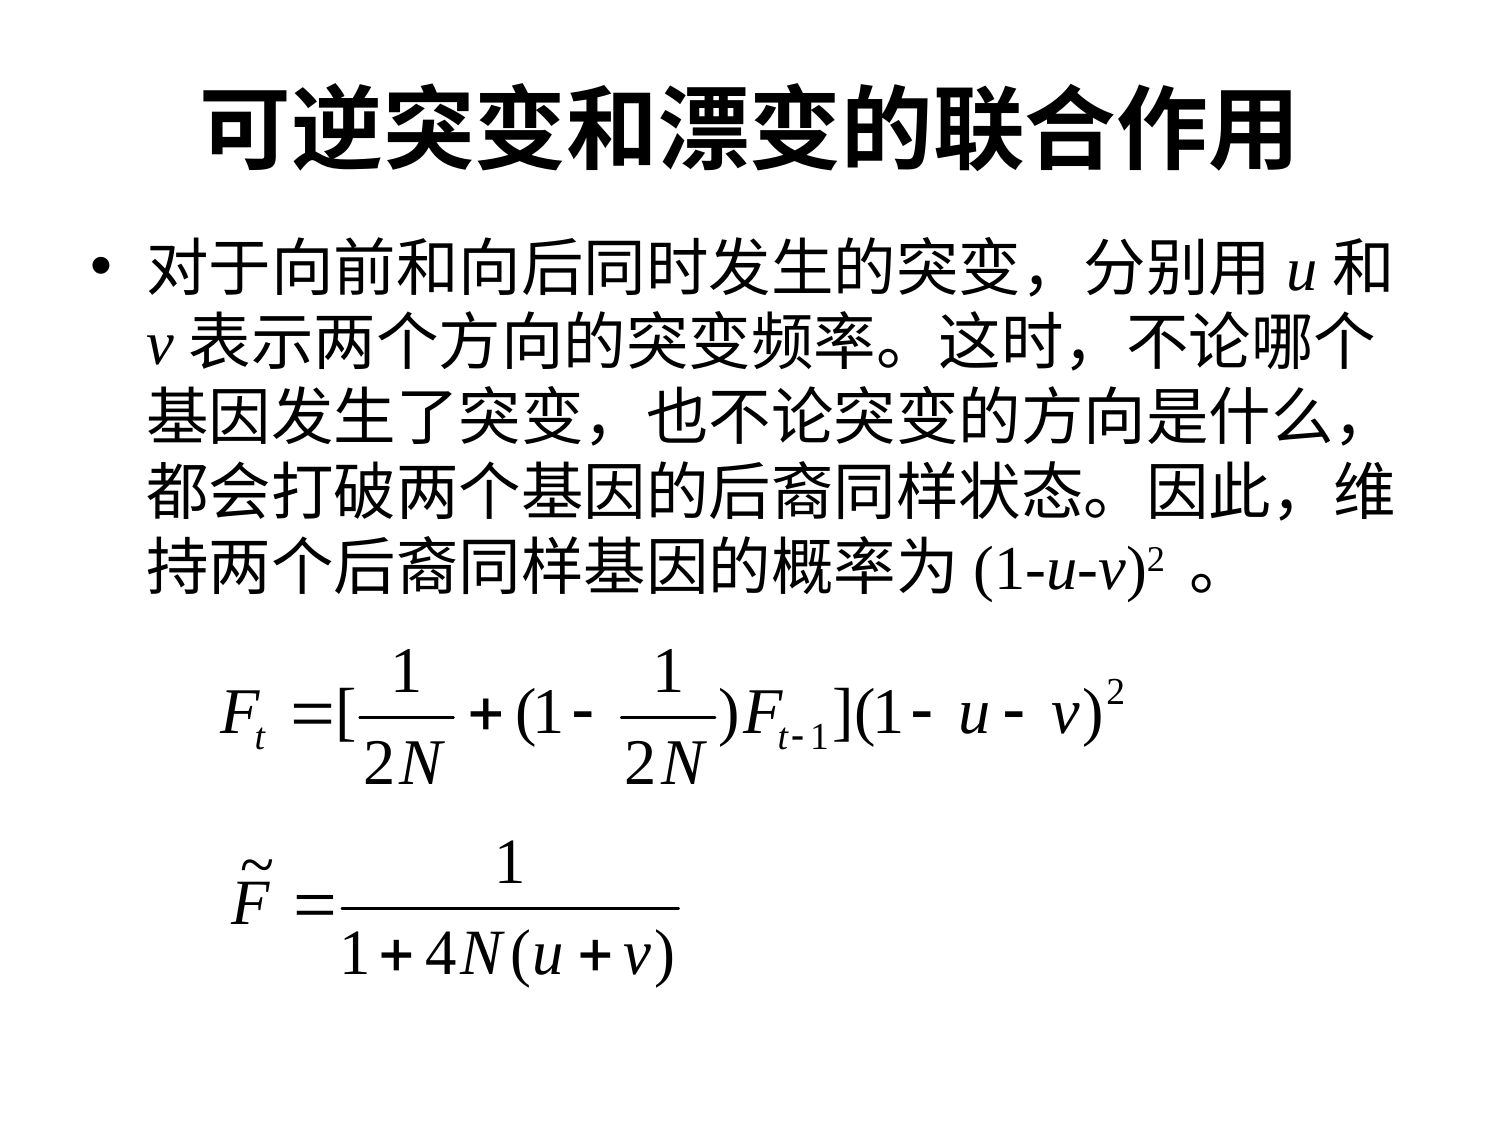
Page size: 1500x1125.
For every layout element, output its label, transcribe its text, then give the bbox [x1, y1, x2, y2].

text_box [208, 629, 1138, 799]
title 可逆突变和漂变的联合作用 [75, 54, 1425, 197]
list 对于向前和向后同时发生的突变，分别用u和v表示两个方向的突变频率。这时，不论哪个基因发生了突变，也不论突变的方向是什么，都会打破两个基因的后裔同样状态。因此，维持两个后裔同样基因的概率为(1-u-v)2 。 [75, 219, 1425, 622]
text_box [219, 821, 692, 1000]
